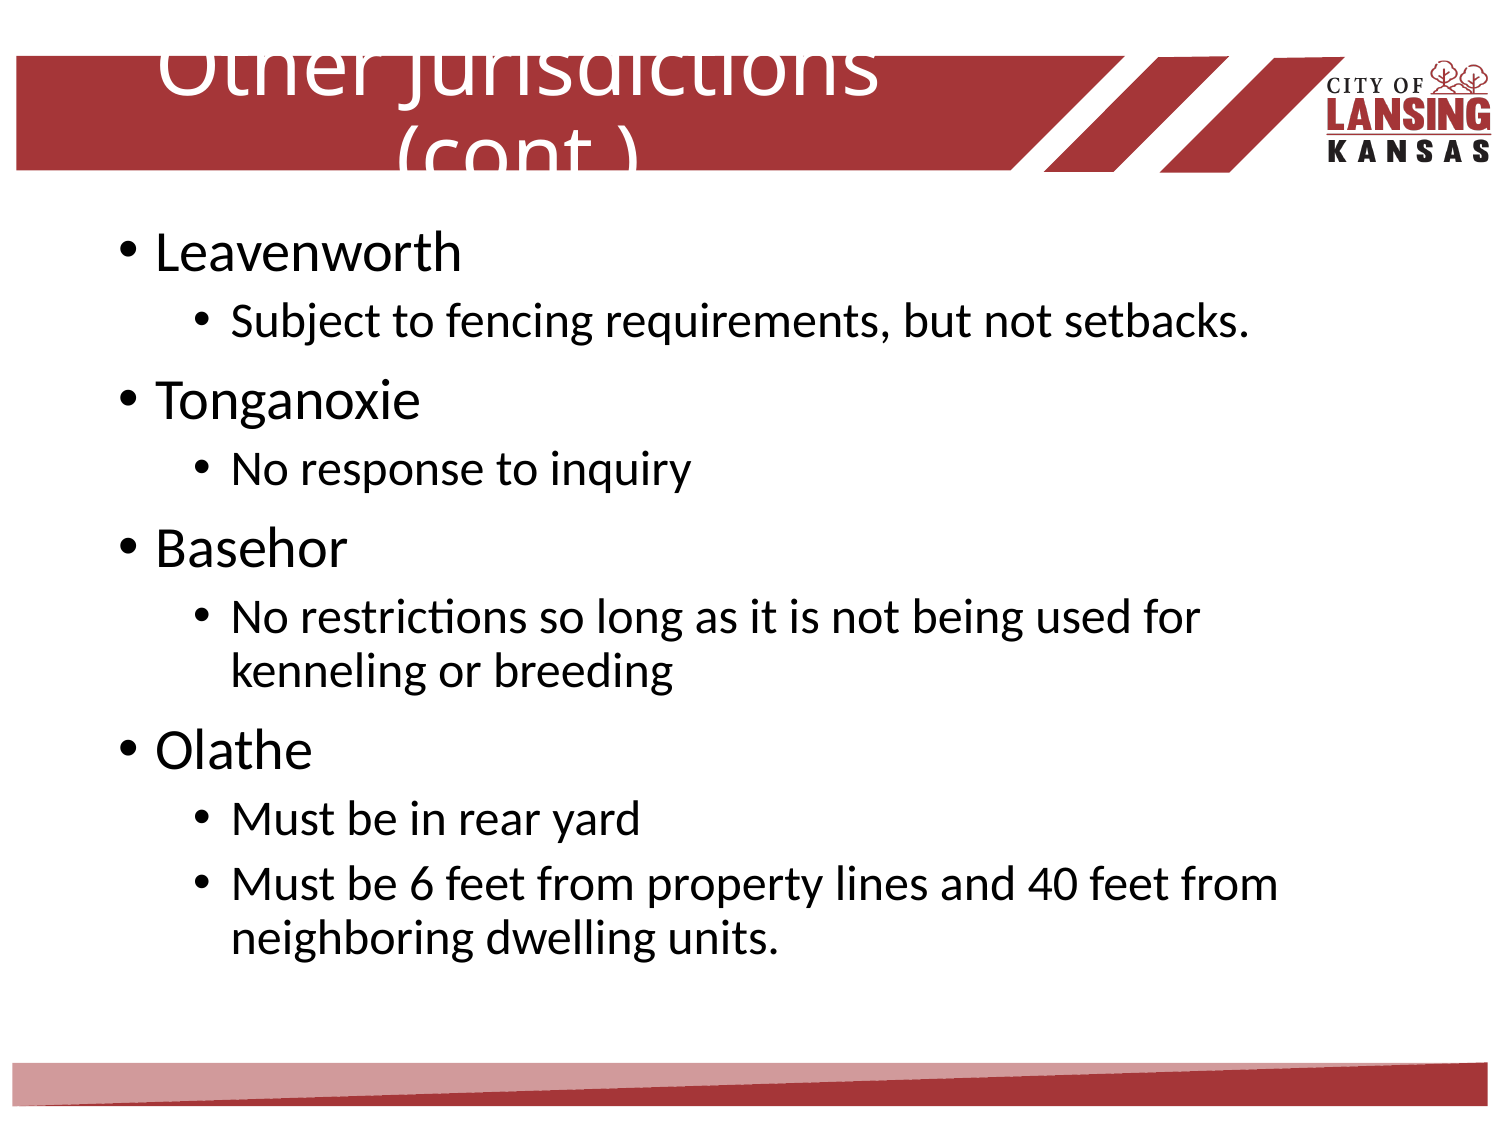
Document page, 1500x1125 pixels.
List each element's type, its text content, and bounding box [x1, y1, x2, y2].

list Leavenworth Subject to fencing requirements, but not setbacks. Tonganoxie No response to inquiry Basehor No restrictions so long as it is not being used for kenneling or breeding Olathe Must be in rear yard Must be 6 feet from property lines and 40 feet from neighboring dwelling units. [103, 213, 1397, 1014]
title Other Jurisdictions (cont.) [28, 62, 1010, 164]
picture [1316, 22, 1500, 207]
